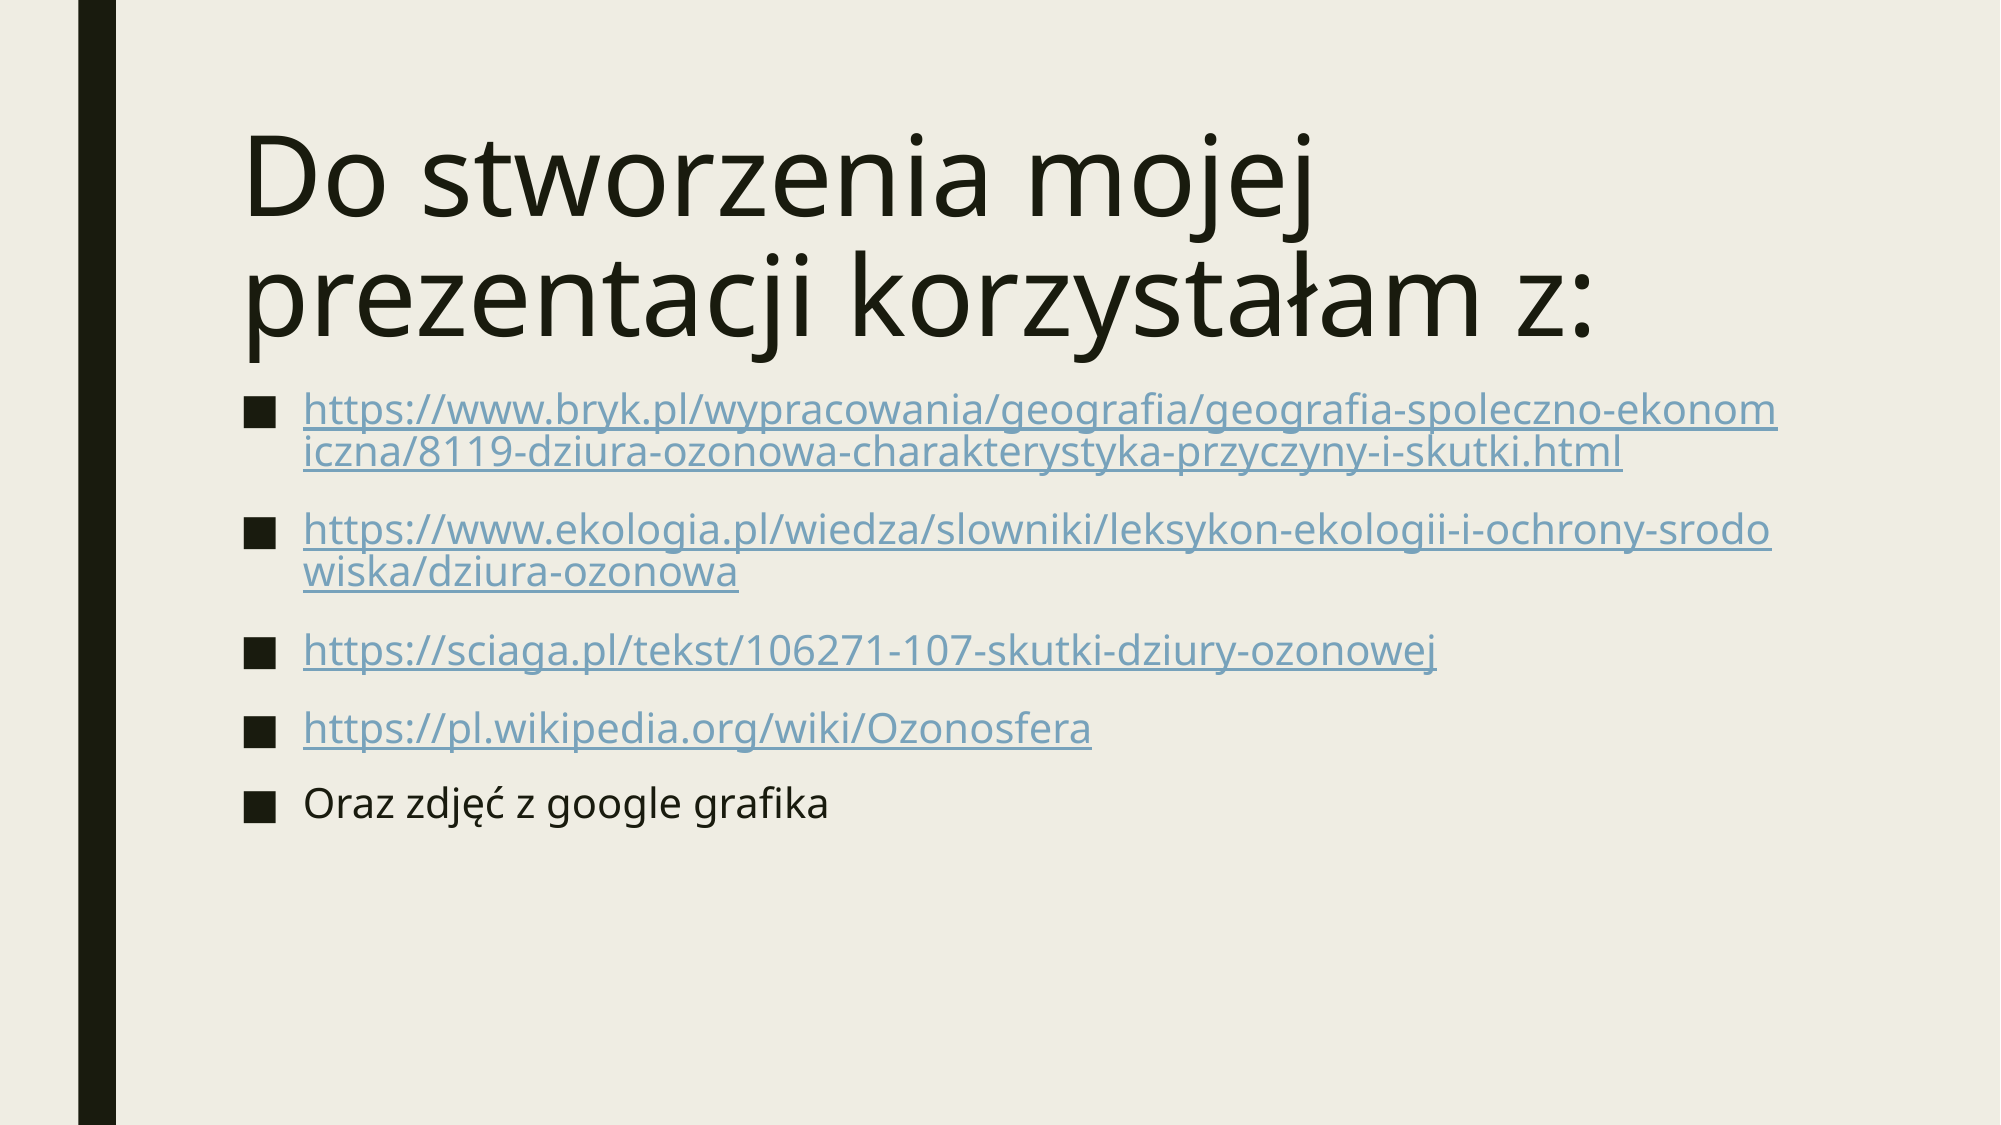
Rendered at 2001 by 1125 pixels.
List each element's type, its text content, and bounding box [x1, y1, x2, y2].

title Do stworzenia mojej prezentacji korzystałam z: [225, 112, 1800, 357]
list https://www.bryk.pl/wypracowania/geografia/geografia-spoleczno-ekonomiczna/8119-dziura-ozonowa-charakterystyka-przyczyny-i-skutki.html https://www.ekologia.pl/wiedza/slowniki/leksykon-ekologii-i-ochrony-srodowiska/dziura-ozonowa https://sciaga.pl/tekst/106271-107-skutki-dziury-ozonowej https://pl.wikipedia.org/wiki/Ozonosfera Oraz zdjęć z google grafika [225, 375, 1800, 963]
